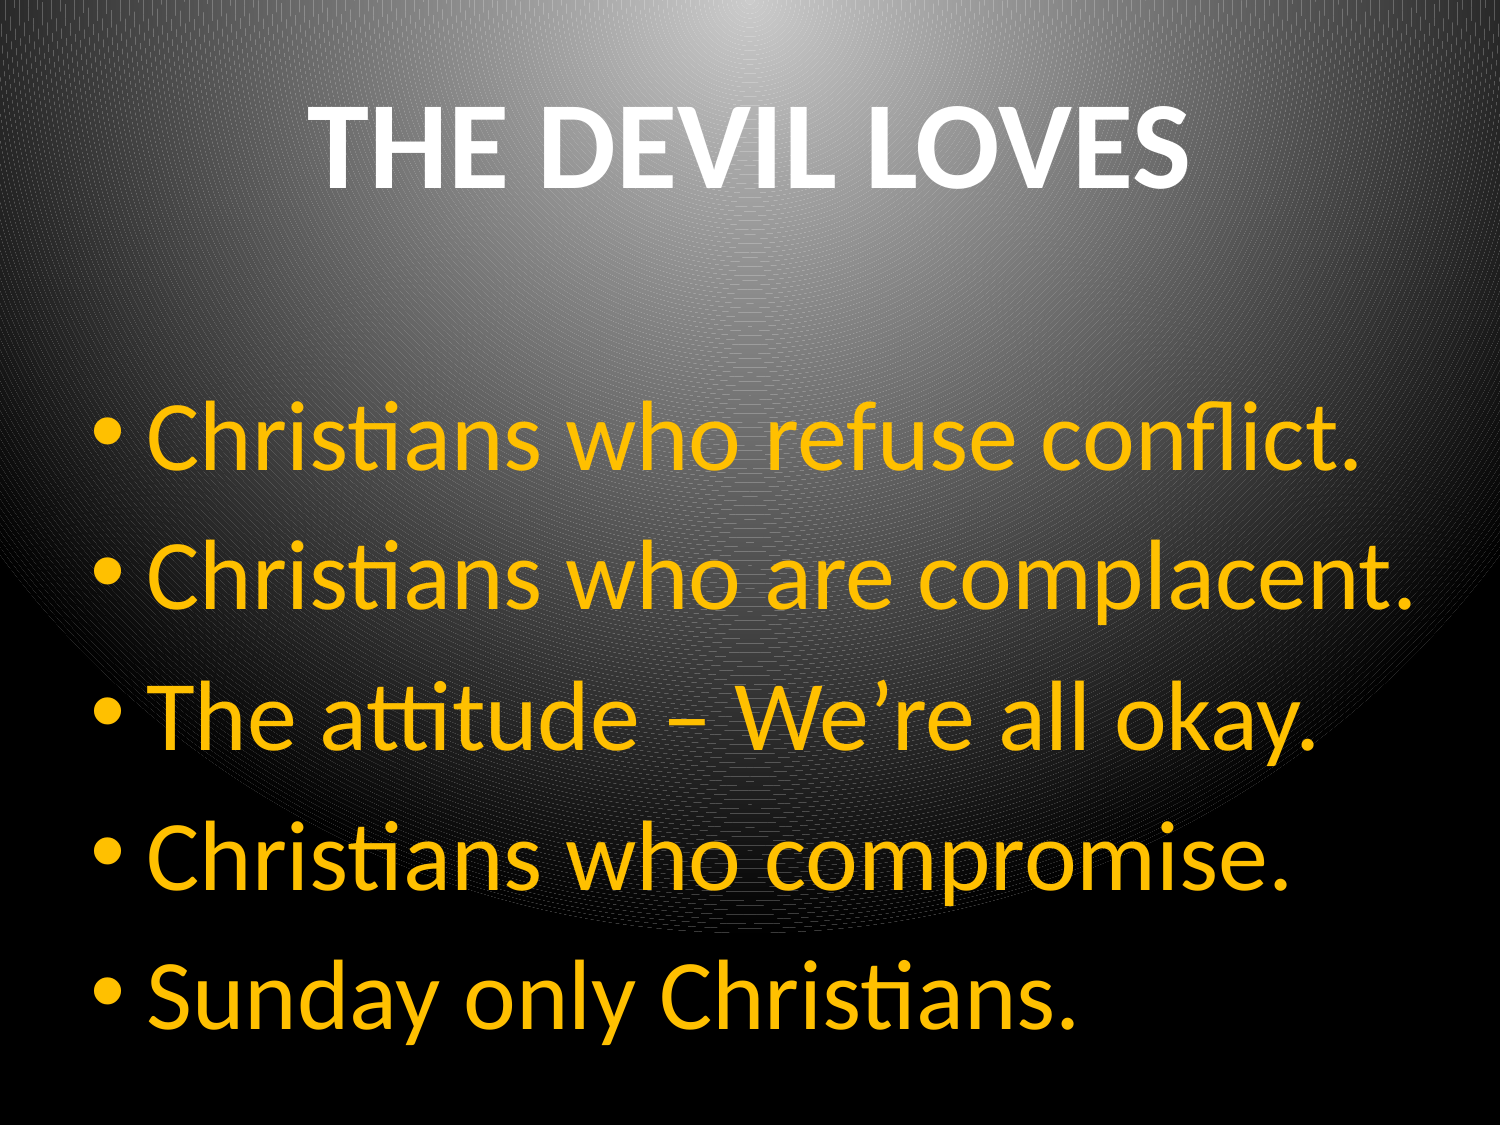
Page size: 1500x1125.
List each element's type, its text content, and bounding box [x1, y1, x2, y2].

list Christians who refuse conflict. Christians who are complacent. The attitude – We’re all okay. Christians who compromise. Sunday only Christians. [75, 262, 1500, 1075]
title THE DEVIL LOVES [75, 45, 1425, 233]
